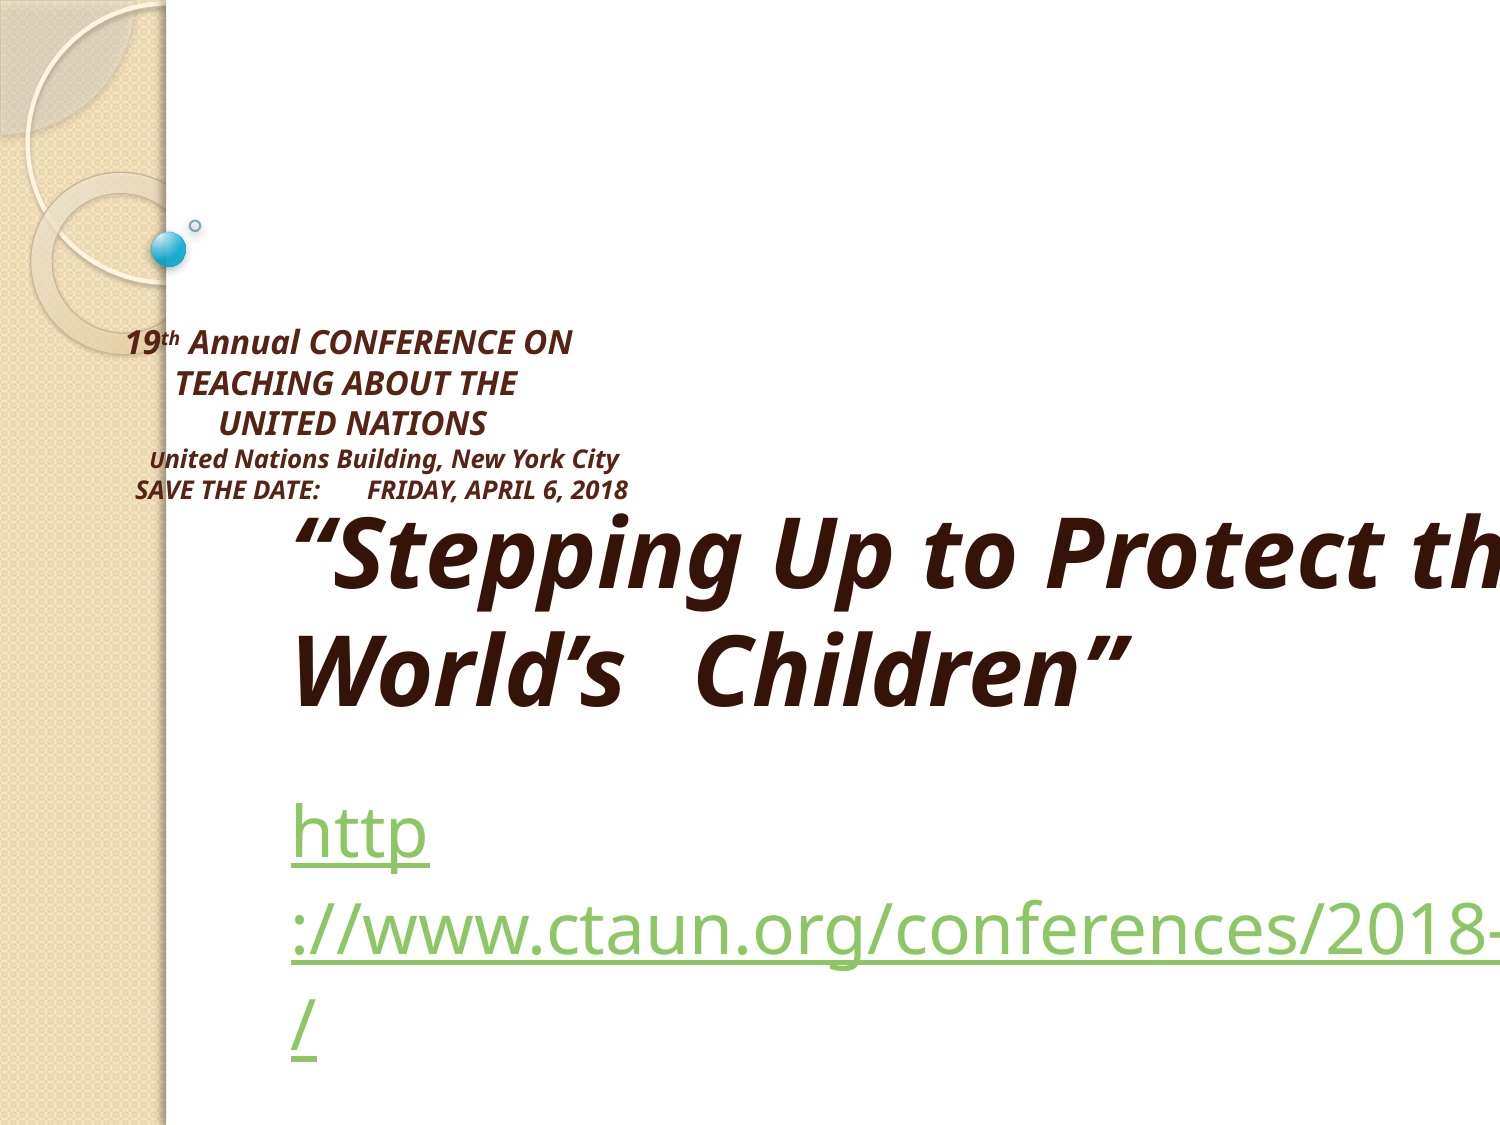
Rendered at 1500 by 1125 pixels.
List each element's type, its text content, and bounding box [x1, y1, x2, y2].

subtitle “Stepping Up to Protect the World’s Children” http://www.ctaun.org/conferences/2018-un/ [271, 380, 1500, 1091]
title 19th Annual CONFERENCE ON TEACHING ABOUT THE UNITED NATIONS United Nations Building, New York City SAVE THE DATE: FRIDAY, APRIL 6, 2018 [39, 313, 1500, 555]
